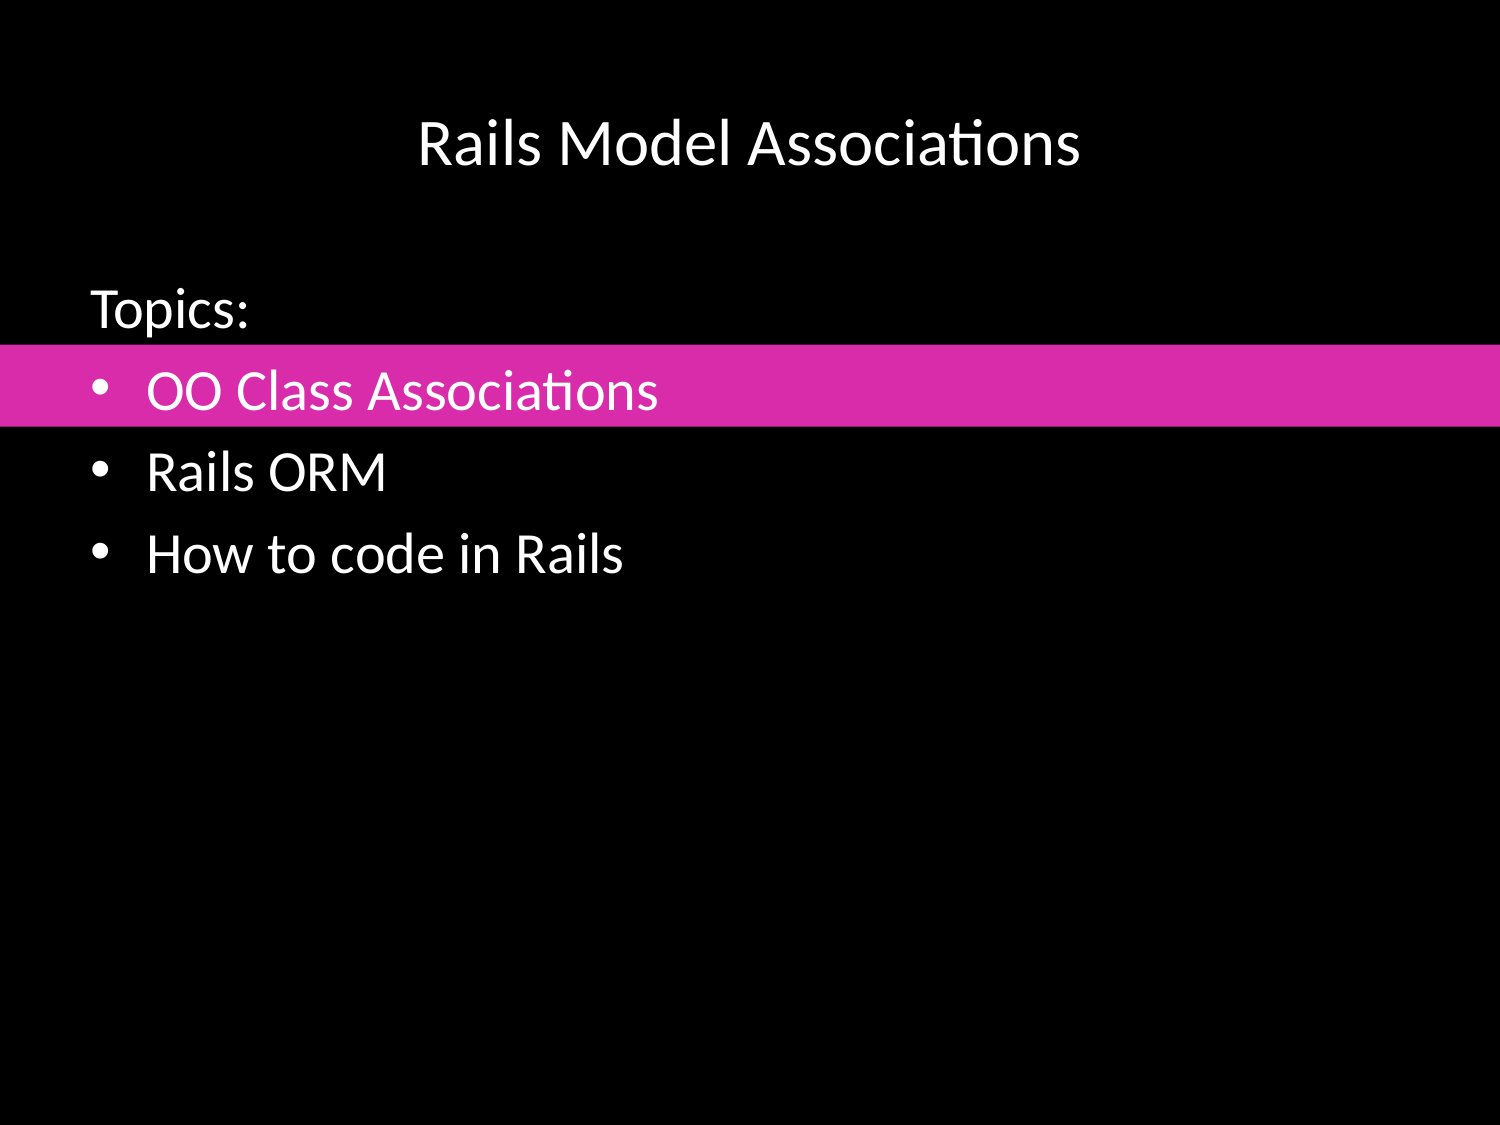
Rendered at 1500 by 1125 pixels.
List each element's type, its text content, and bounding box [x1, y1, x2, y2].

text_box [0, 343, 75, 429]
list Topics: OO Class Associations Rails ORM How to code in Rails [75, 262, 1425, 1005]
text_box [1425, 343, 1500, 429]
title Rails Model Associations [75, 45, 1425, 233]
